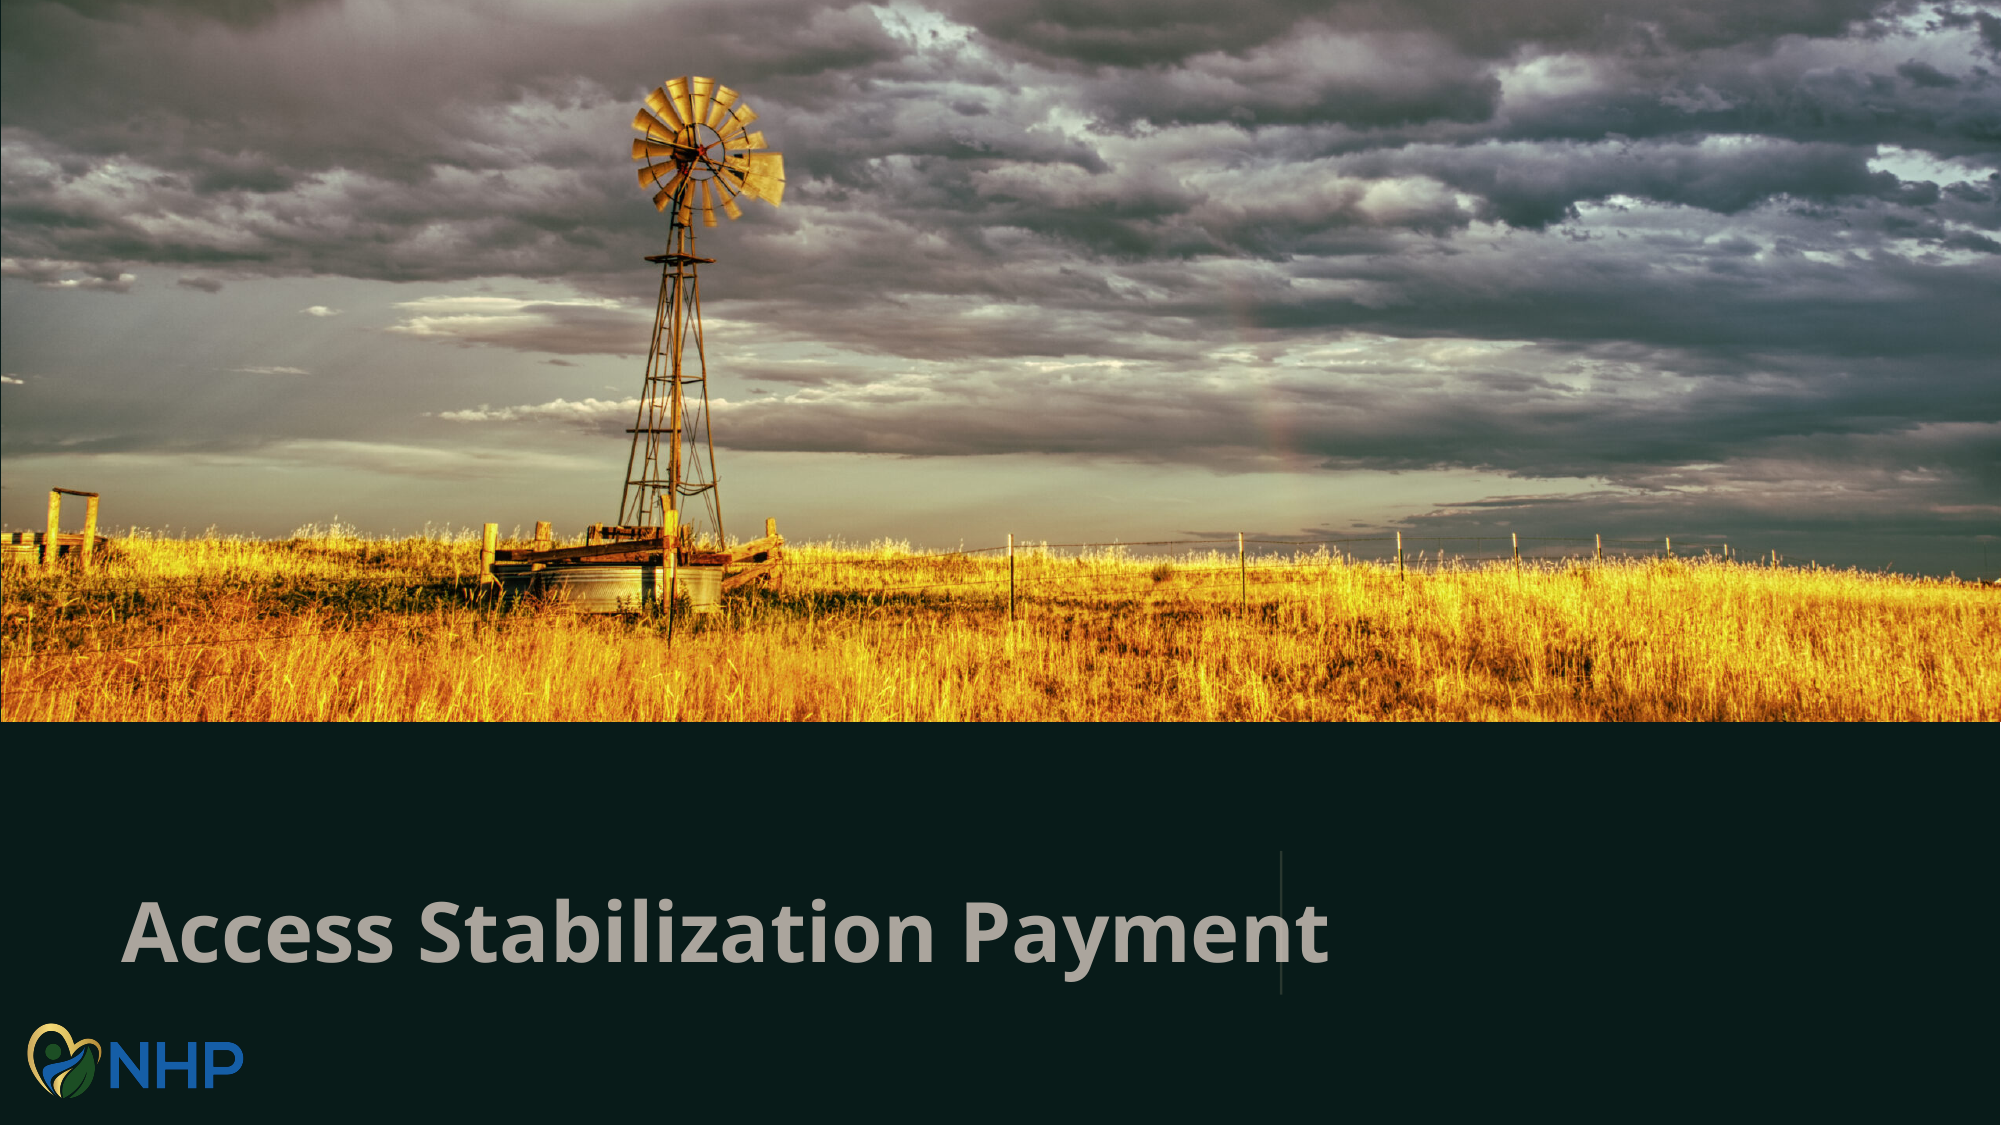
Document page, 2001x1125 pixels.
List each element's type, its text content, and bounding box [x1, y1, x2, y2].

title Access Stabilization Payment [106, 829, 1946, 1029]
picture [0, 0, 2001, 722]
picture [11, 1011, 259, 1110]
